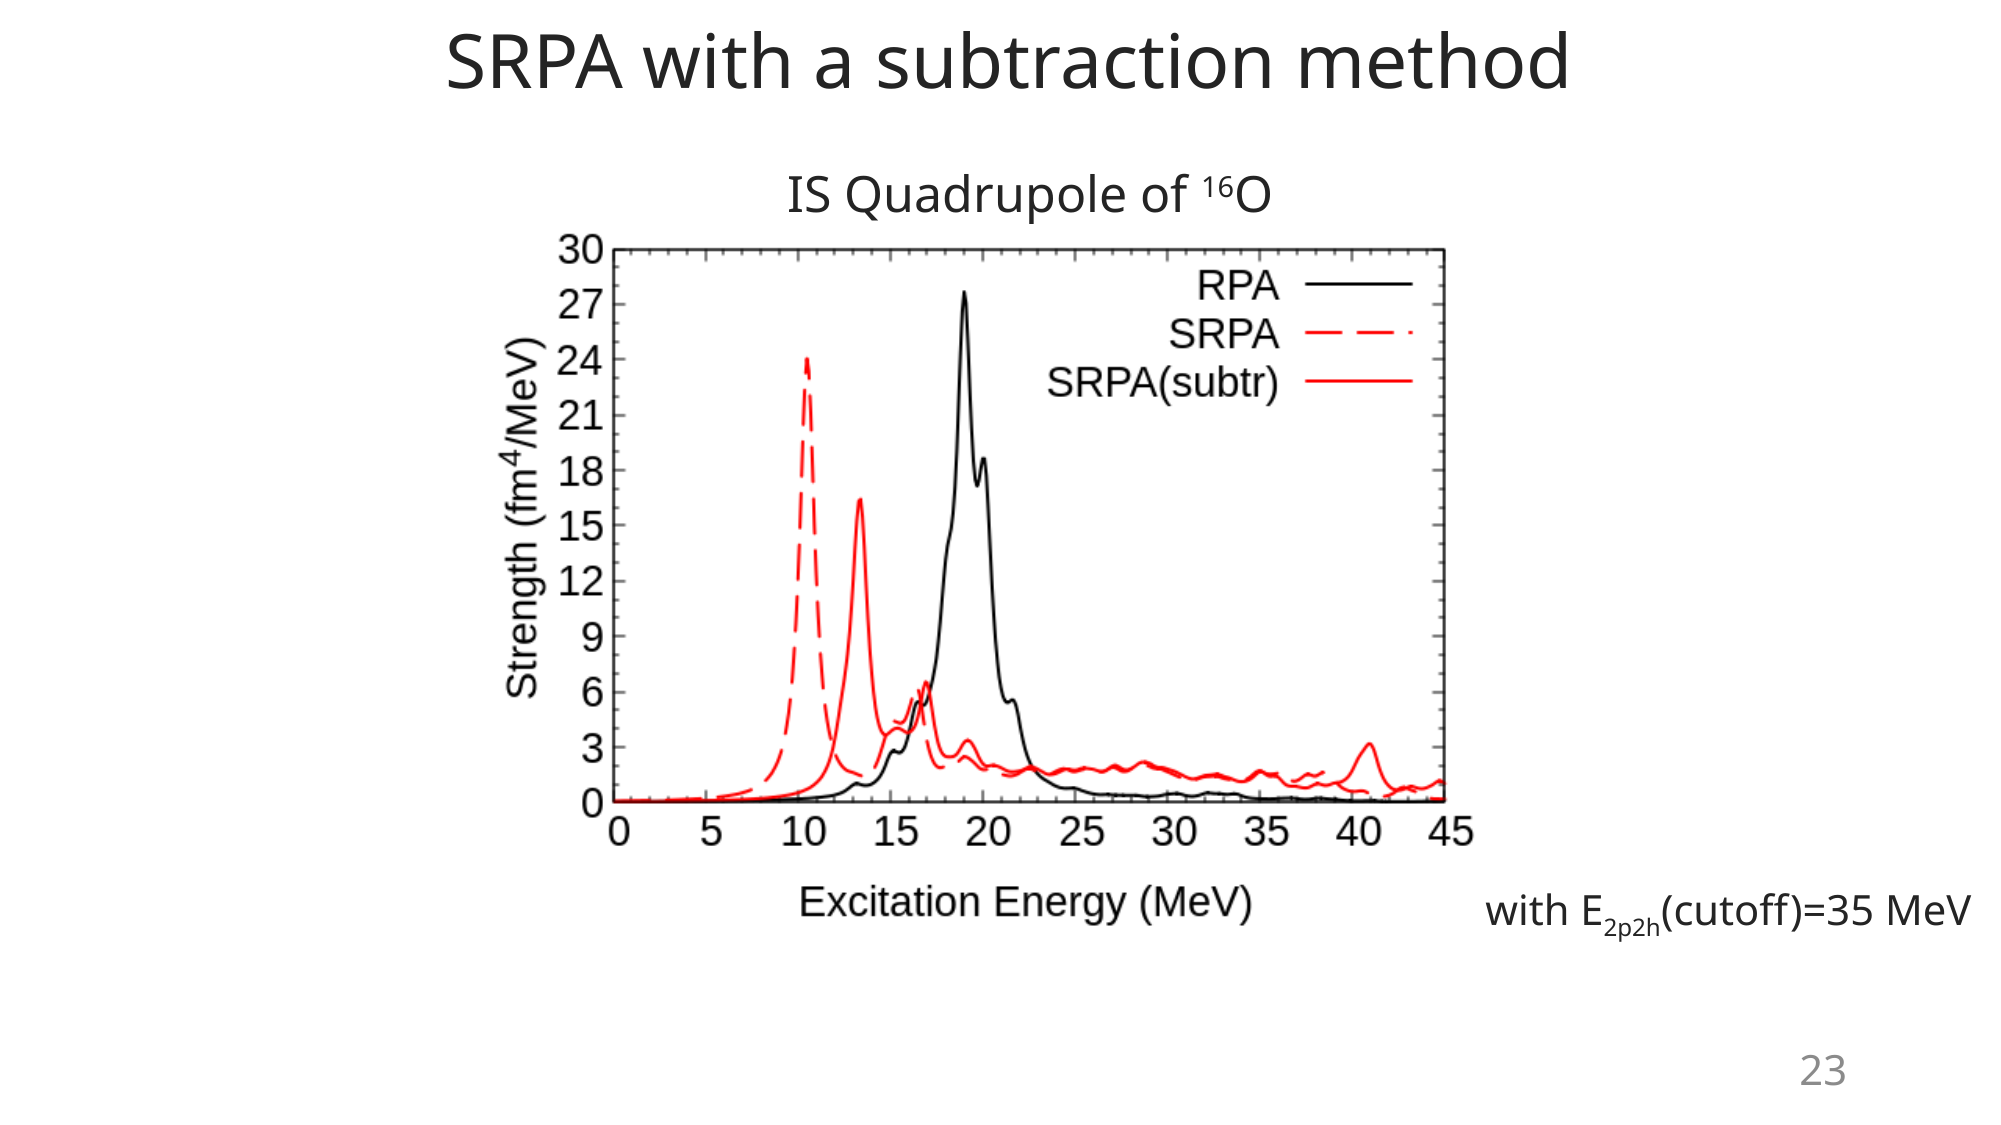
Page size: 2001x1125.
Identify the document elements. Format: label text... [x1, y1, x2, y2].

slide_number 23 [1412, 1042, 1863, 1103]
text_box with E2p2h(cutoff)=35 MeV [1456, 876, 1990, 949]
picture [481, 192, 1482, 943]
text_box IS Quadrupole of 16O [739, 154, 1321, 192]
text_box SRPA with a subtraction method [207, 5, 1813, 111]
